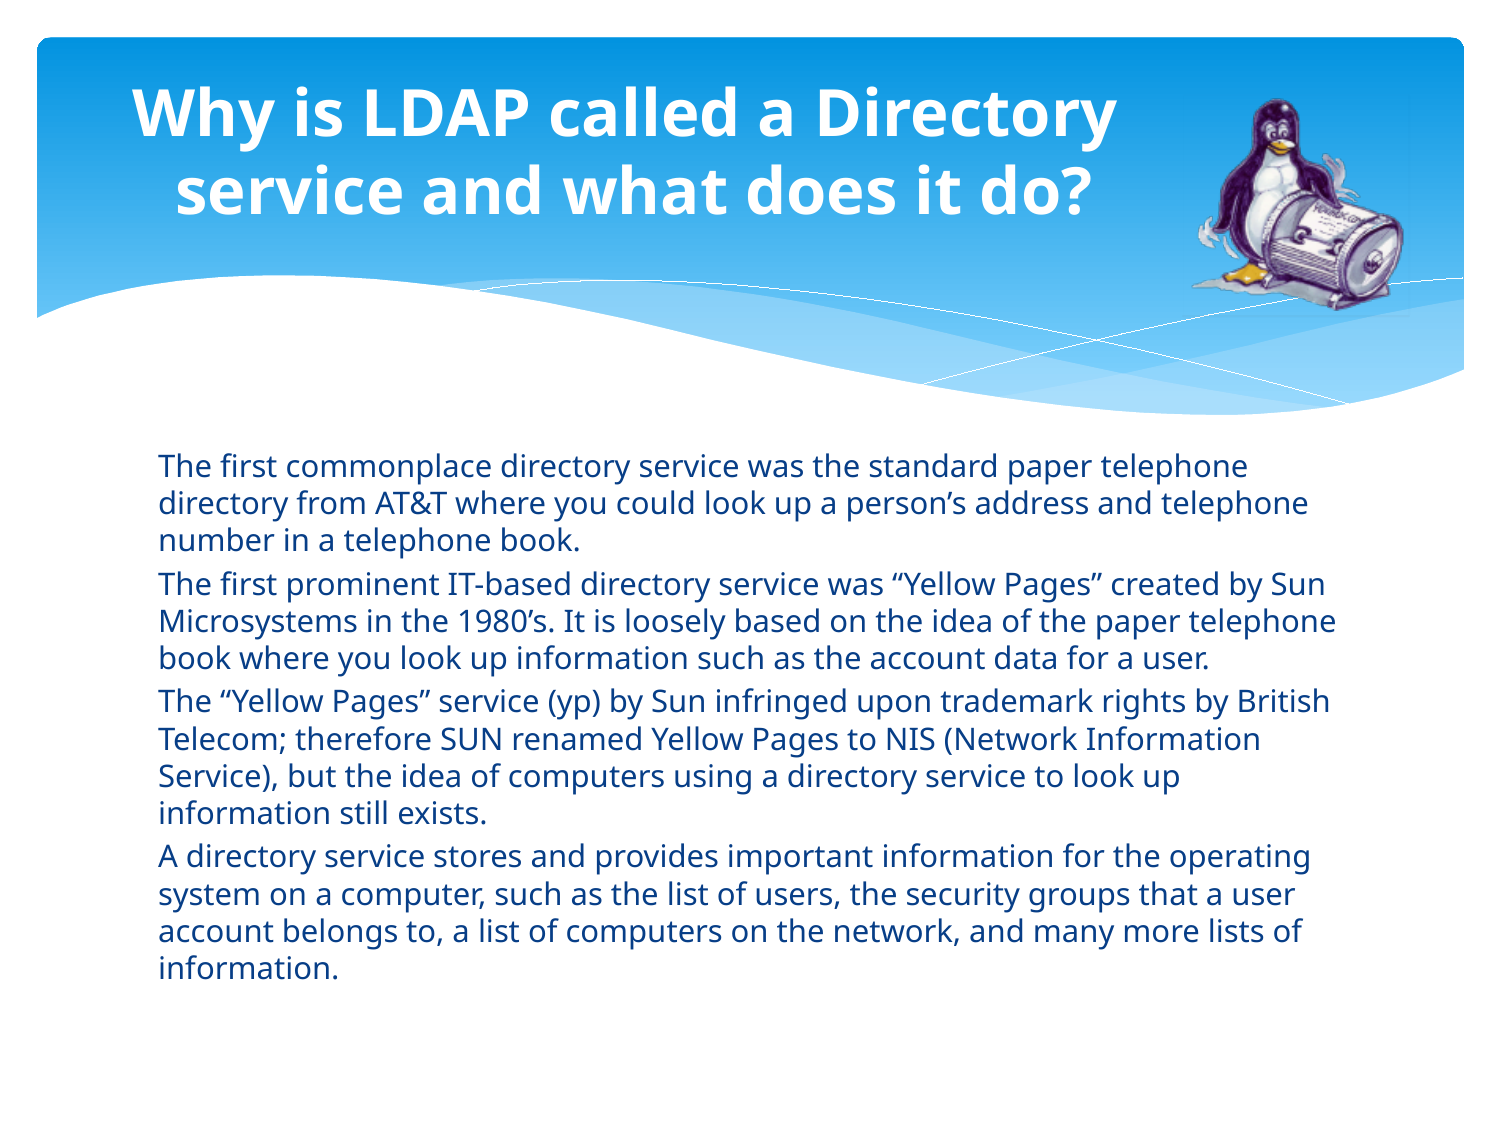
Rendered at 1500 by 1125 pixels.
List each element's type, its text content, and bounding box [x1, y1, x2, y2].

title Why is LDAP called a Directory service and what does it do? [75, 38, 1194, 261]
picture [1175, 89, 1416, 325]
list The first commonplace directory service was the standard paper telephone directory from AT&T where you could look up a person’s address and telephone number in a telephone book. The first prominent IT-based directory service was “Yellow Pages” created by Sun Microsystems in the 1980’s. It is loosely based on the idea of the paper telephone book where you look up information such as the account data for a user. The “Yellow Pages” service (yp) by Sun infringed upon trademark rights by British Telecom; therefore SUN renamed Yellow Pages to NIS (Network Information Service), but the idea of computers using a directory service to look up information still exists. A directory service stores and provides important information for the operating system on a computer, such as the list of users, the security groups that a user account belongs to, a list of computers on the network, and many more lists of information. [143, 438, 1359, 1005]
